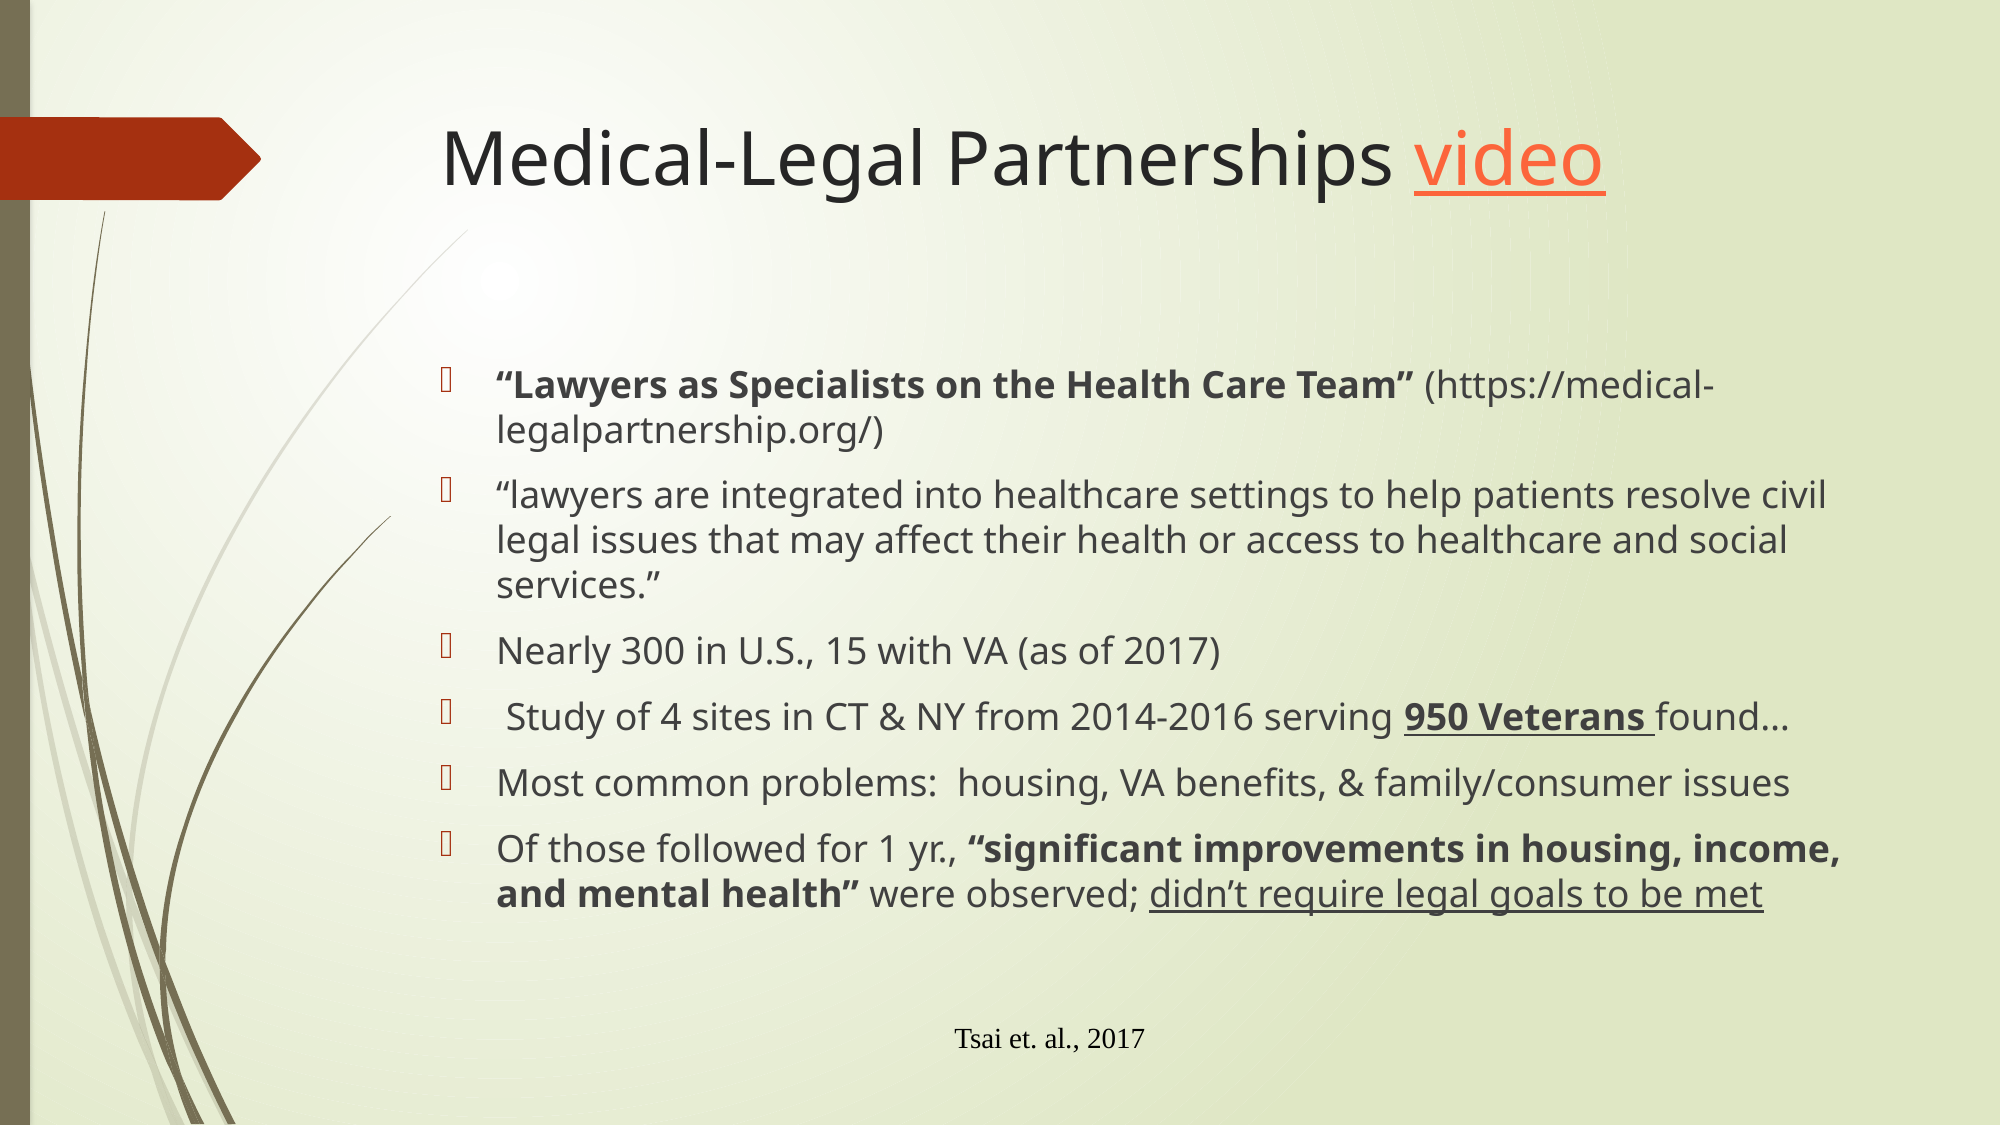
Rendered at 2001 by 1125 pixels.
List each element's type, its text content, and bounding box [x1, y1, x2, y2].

title Medical-Legal Partnerships video [425, 102, 1888, 230]
footer Tsai et. al., 2017 [424, 1006, 1675, 1067]
list “Lawyers as Specialists on the Health Care Team” (https://medical-legalpartnership.org/) “lawyers are integrated into healthcare settings to help patients resolve civil legal issues that may affect their health or access to healthcare and social services.” Nearly 300 in U.S., 15 with VA (as of 2017) Study of 4 sites in CT & NY from 2014-2016 serving 950 Veterans found… Most common problems: housing, VA benefits, & family/consumer issues Of those followed for 1 yr., “significant improvements in housing, income, and mental health” were observed; didn’t require legal goals to be met [424, 353, 1888, 970]
